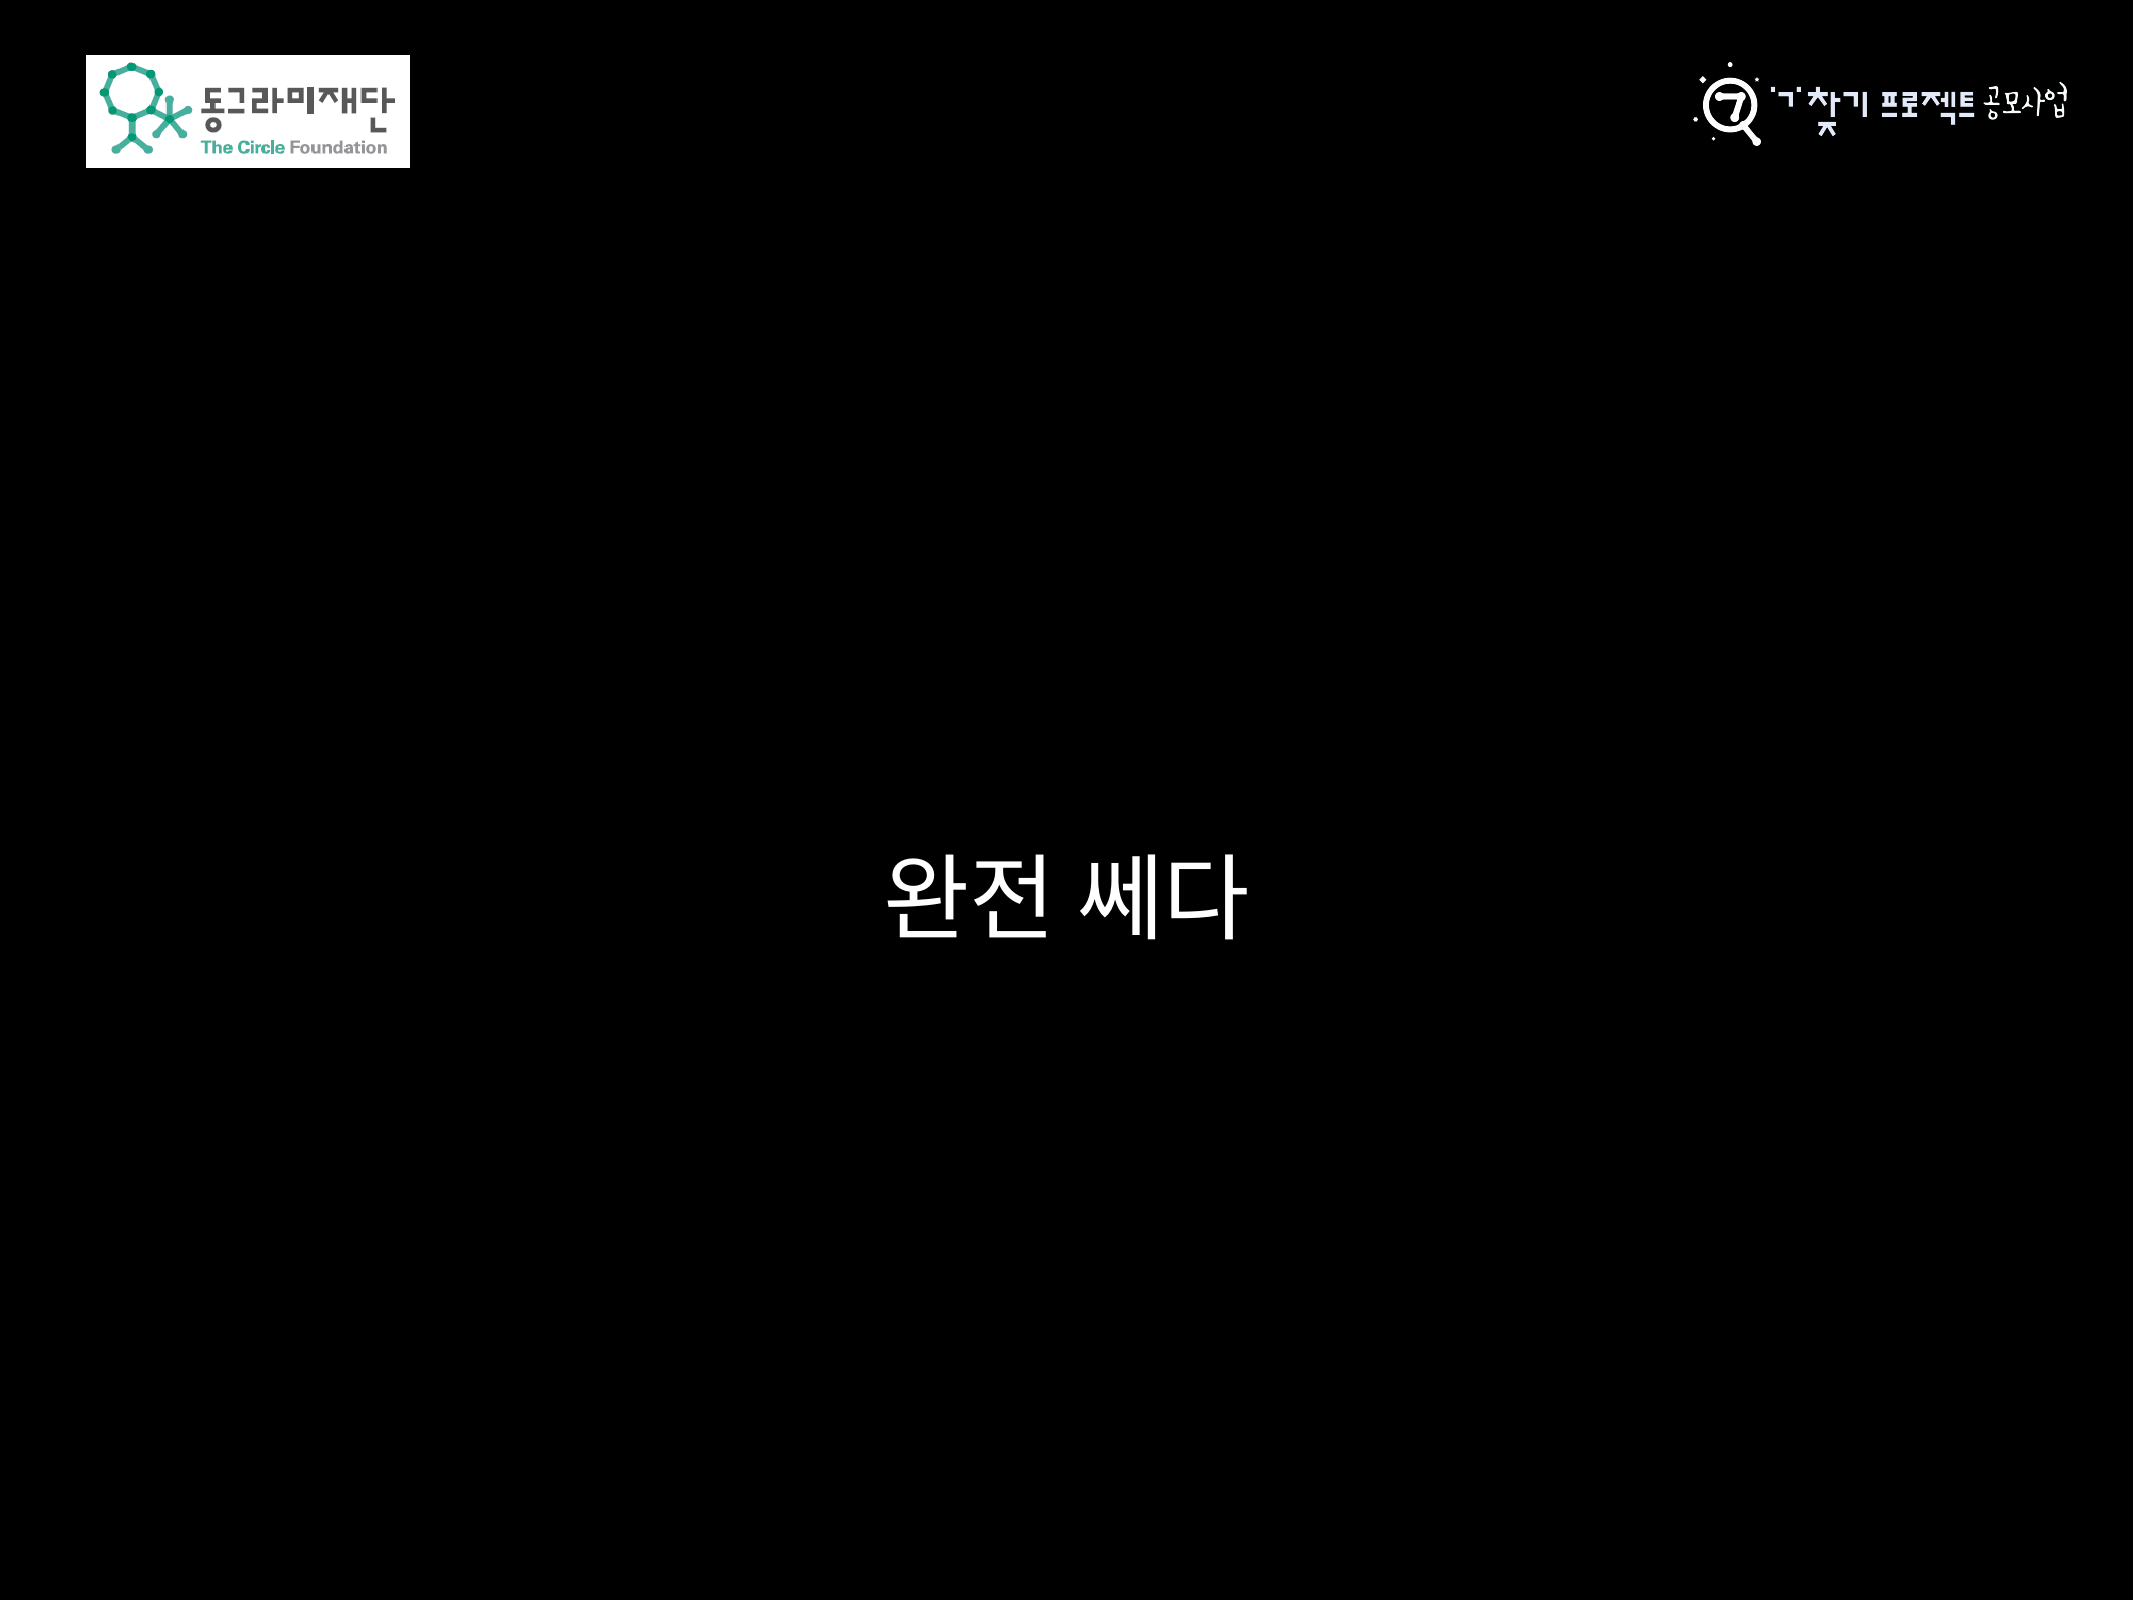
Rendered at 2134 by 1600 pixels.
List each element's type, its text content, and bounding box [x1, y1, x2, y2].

text_box 완전 쎄다 [875, 807, 1258, 960]
picture [1693, 61, 2067, 146]
picture [85, 55, 410, 168]
